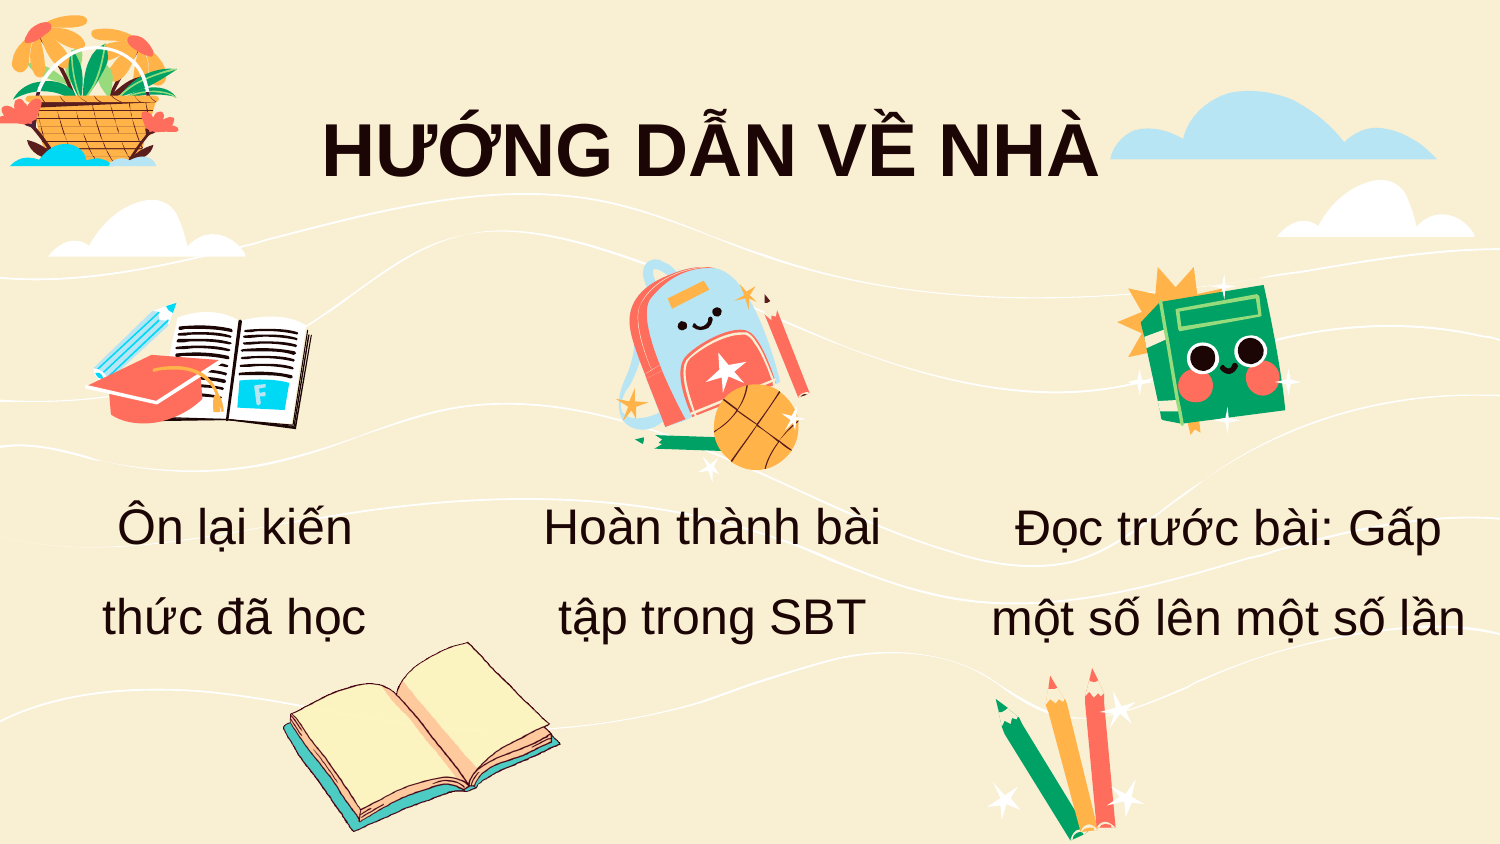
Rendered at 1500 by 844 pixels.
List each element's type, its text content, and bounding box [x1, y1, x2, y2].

text_box Hoàn thành bài tập trong SBT [525, 456, 901, 652]
picture [282, 596, 561, 832]
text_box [986, 668, 1145, 841]
text_box Ôn lại kiến thức đã học [84, 456, 385, 652]
text_box HƯỚNG DẪN VỀ NHÀ [306, 94, 1138, 200]
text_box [1116, 266, 1302, 436]
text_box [615, 258, 810, 483]
text_box Đọc trước bài: Gấp một số lên một số lần [974, 458, 1484, 653]
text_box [0, 15, 179, 167]
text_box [84, 302, 312, 430]
